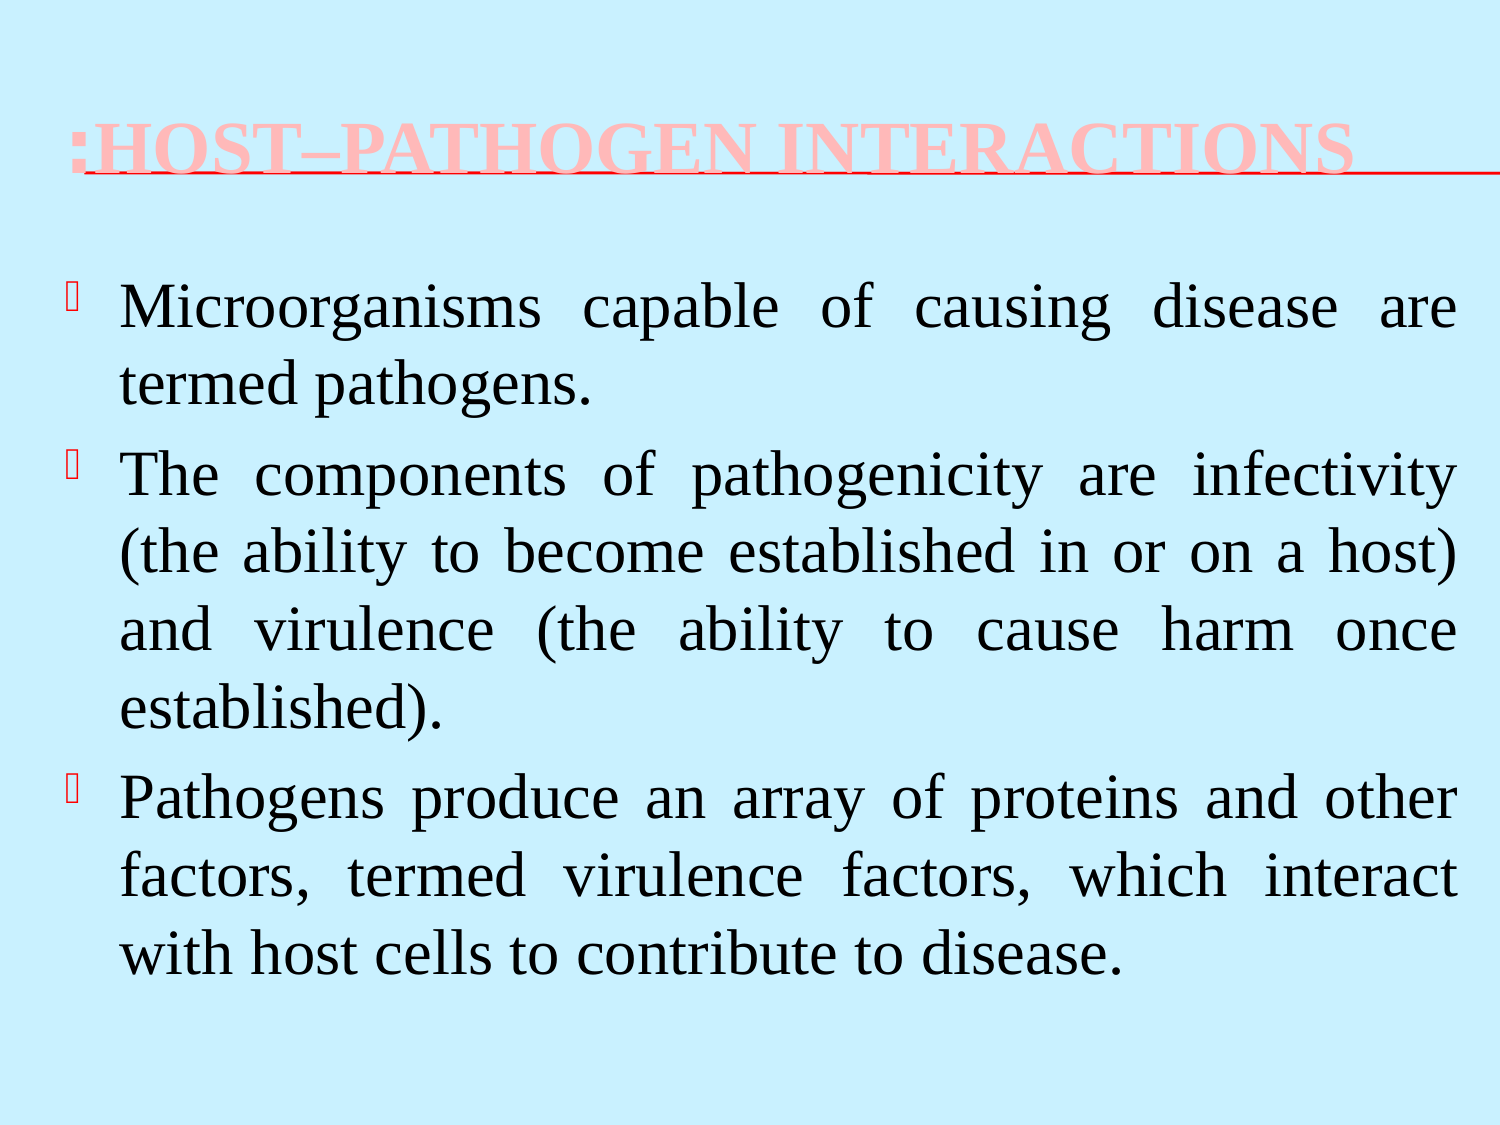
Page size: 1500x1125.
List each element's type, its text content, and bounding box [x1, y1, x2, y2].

title HOST–PATHOGEN INTERACTIONS: [50, 75, 1475, 213]
list Microorganisms capable of causing disease are termed pathogens. The components of pathogenicity are infectivity (the ability to become established in or on a host) and virulence (the ability to cause harm once established). Pathogens produce an array of proteins and other factors, termed virulence factors, which interact with host cells to contribute to disease. [50, 254, 1475, 998]
